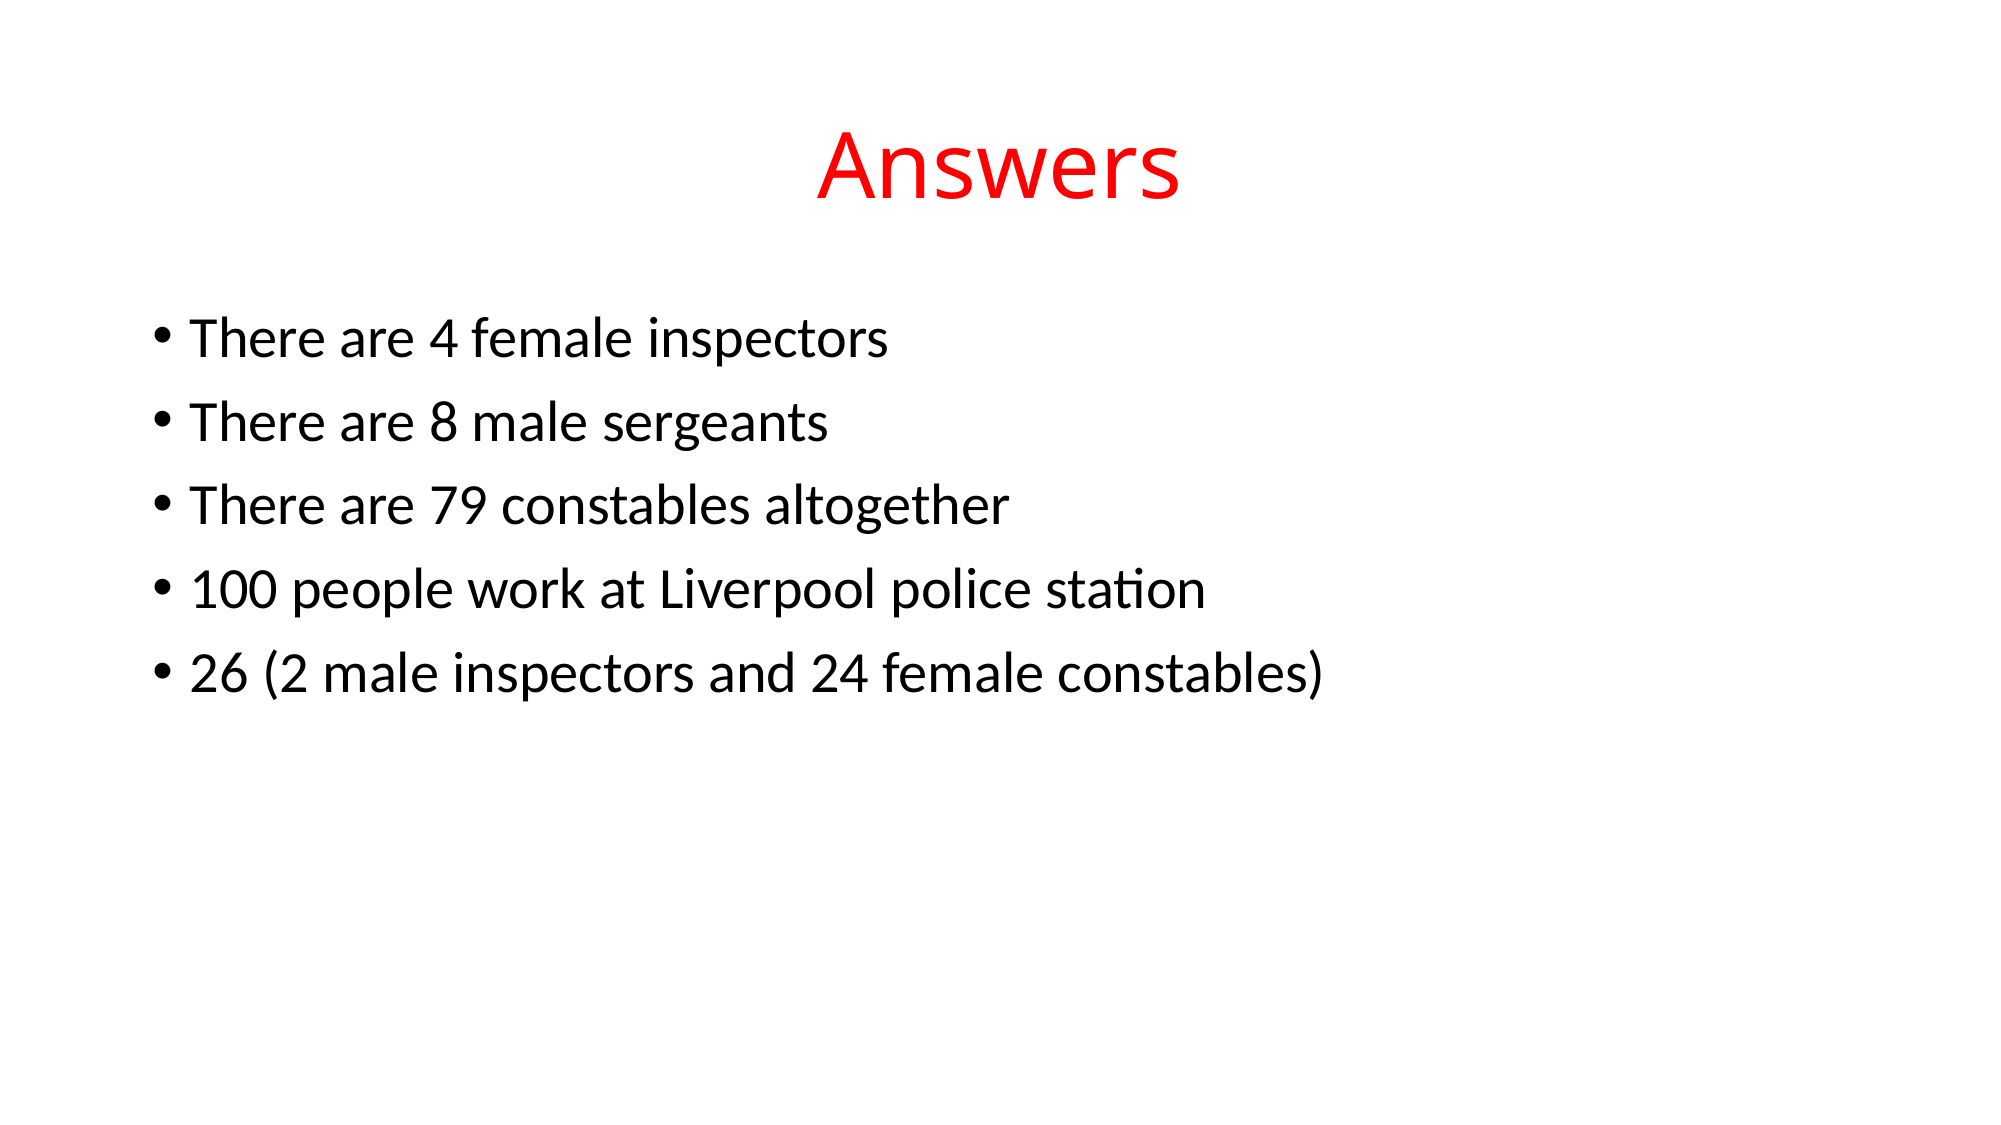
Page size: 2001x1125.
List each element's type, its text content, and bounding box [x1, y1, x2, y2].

title Answers [137, 59, 1863, 278]
list There are 4 female inspectors There are 8 male sergeants There are 79 constables altogether 100 people work at Liverpool police station 26 (2 male inspectors and 24 female constables) [137, 299, 1863, 1014]
